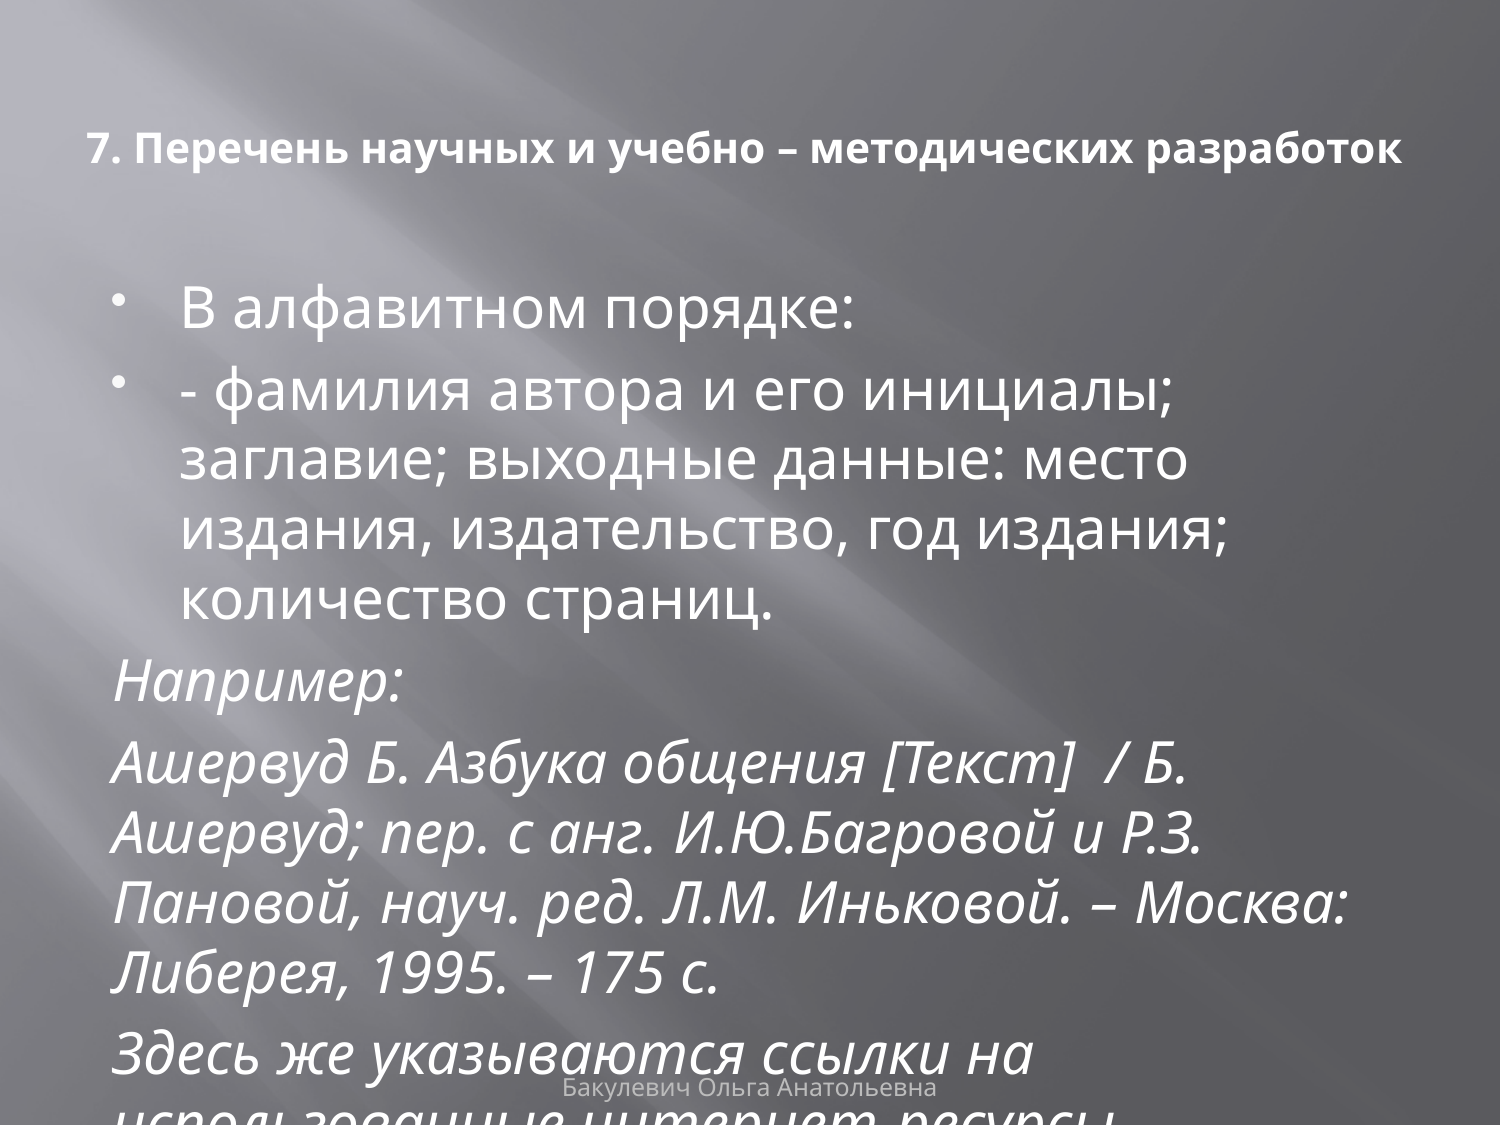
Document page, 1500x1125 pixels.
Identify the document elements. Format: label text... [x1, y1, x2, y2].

footer Бакулевич Ольга Анатольевна [512, 1052, 988, 1113]
list В алфавитном порядке: - фамилия автора и его инициалы; заглавие; выходные данные: место издания, издательство, год издания; количество страниц. Например: Ашервуд Б. Азбука общения [Текст] / Б. Ашервуд; пер. с анг. И.Ю.Багровой и Р.З. Пановой, науч. ред. Л.М. Иньковой. – Москва: Либерея, 1995. – 175 с. Здесь же указываются ссылки на использованные интернет-ресурсы. [75, 262, 1425, 1035]
title 7. Перечень научных и учебно – методических разработок [64, 42, 1424, 251]
